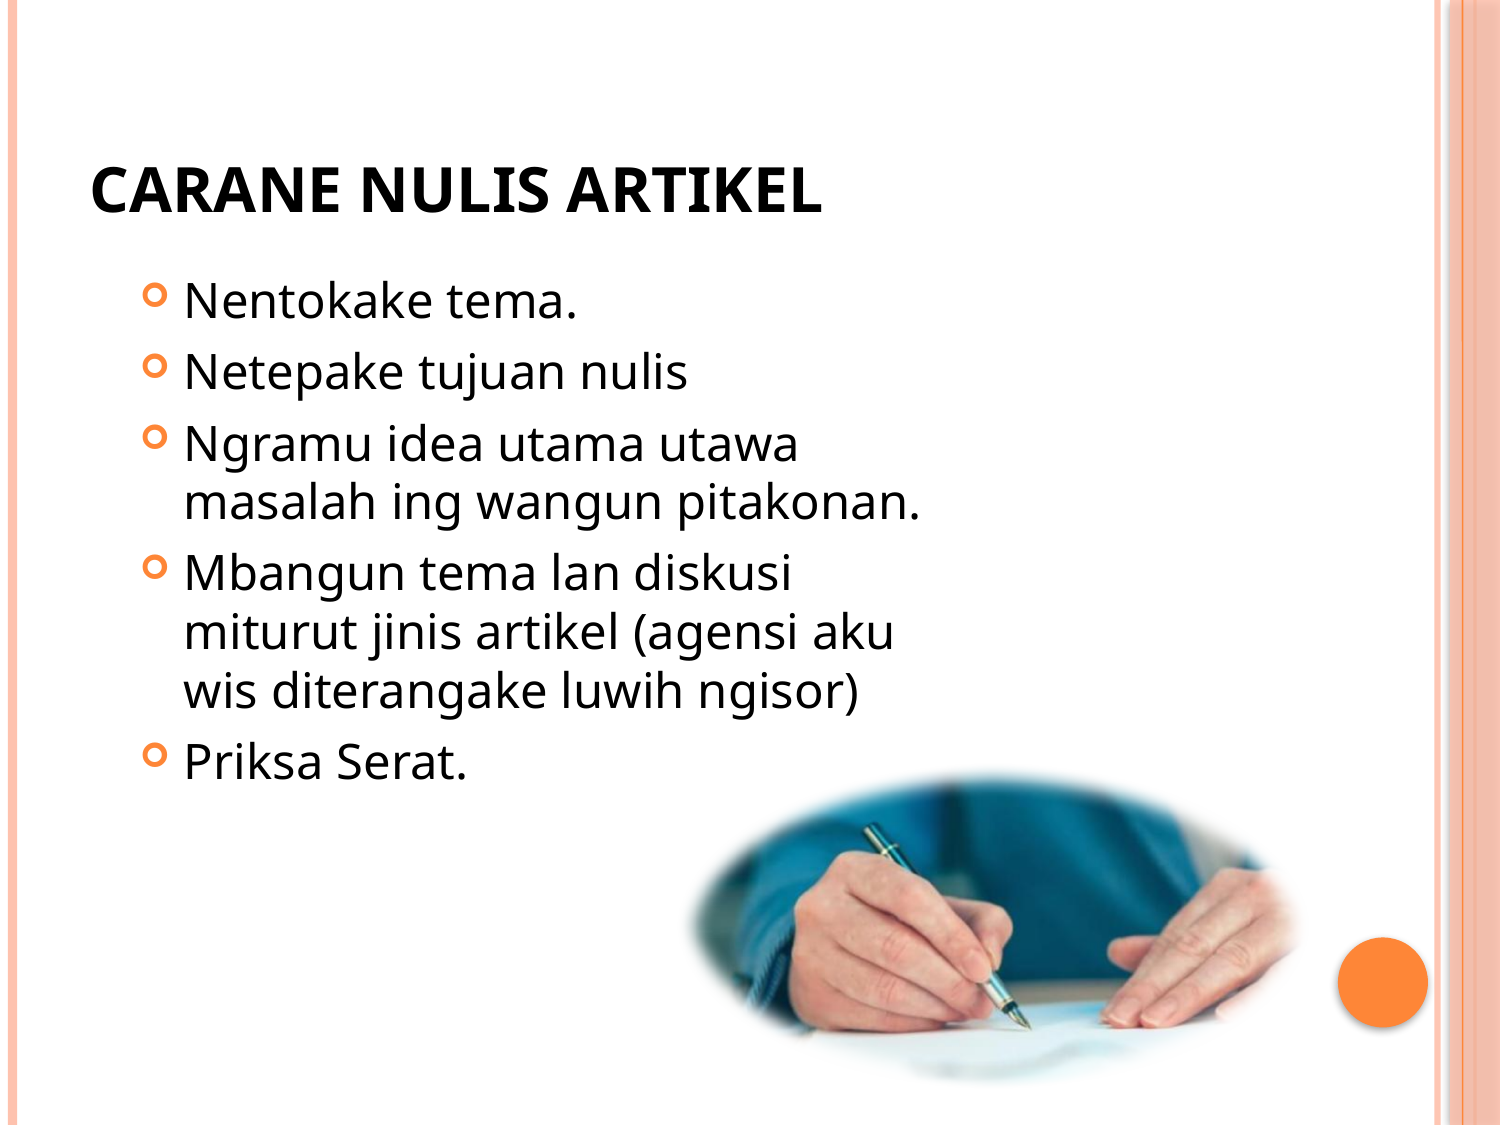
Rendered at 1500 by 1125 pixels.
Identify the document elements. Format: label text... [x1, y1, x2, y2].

picture [674, 761, 1311, 1090]
list Nentokake tema. Netepake tujuan nulis Ngramu idea utama utawa masalah ing wangun pitakonan. Mbangun tema lan diskusi miturut jinis artikel (agensi aku wis diterangake luwih ngisor) Priksa Serat. [125, 262, 950, 913]
title Carane nulis artikel [75, 45, 1300, 233]
